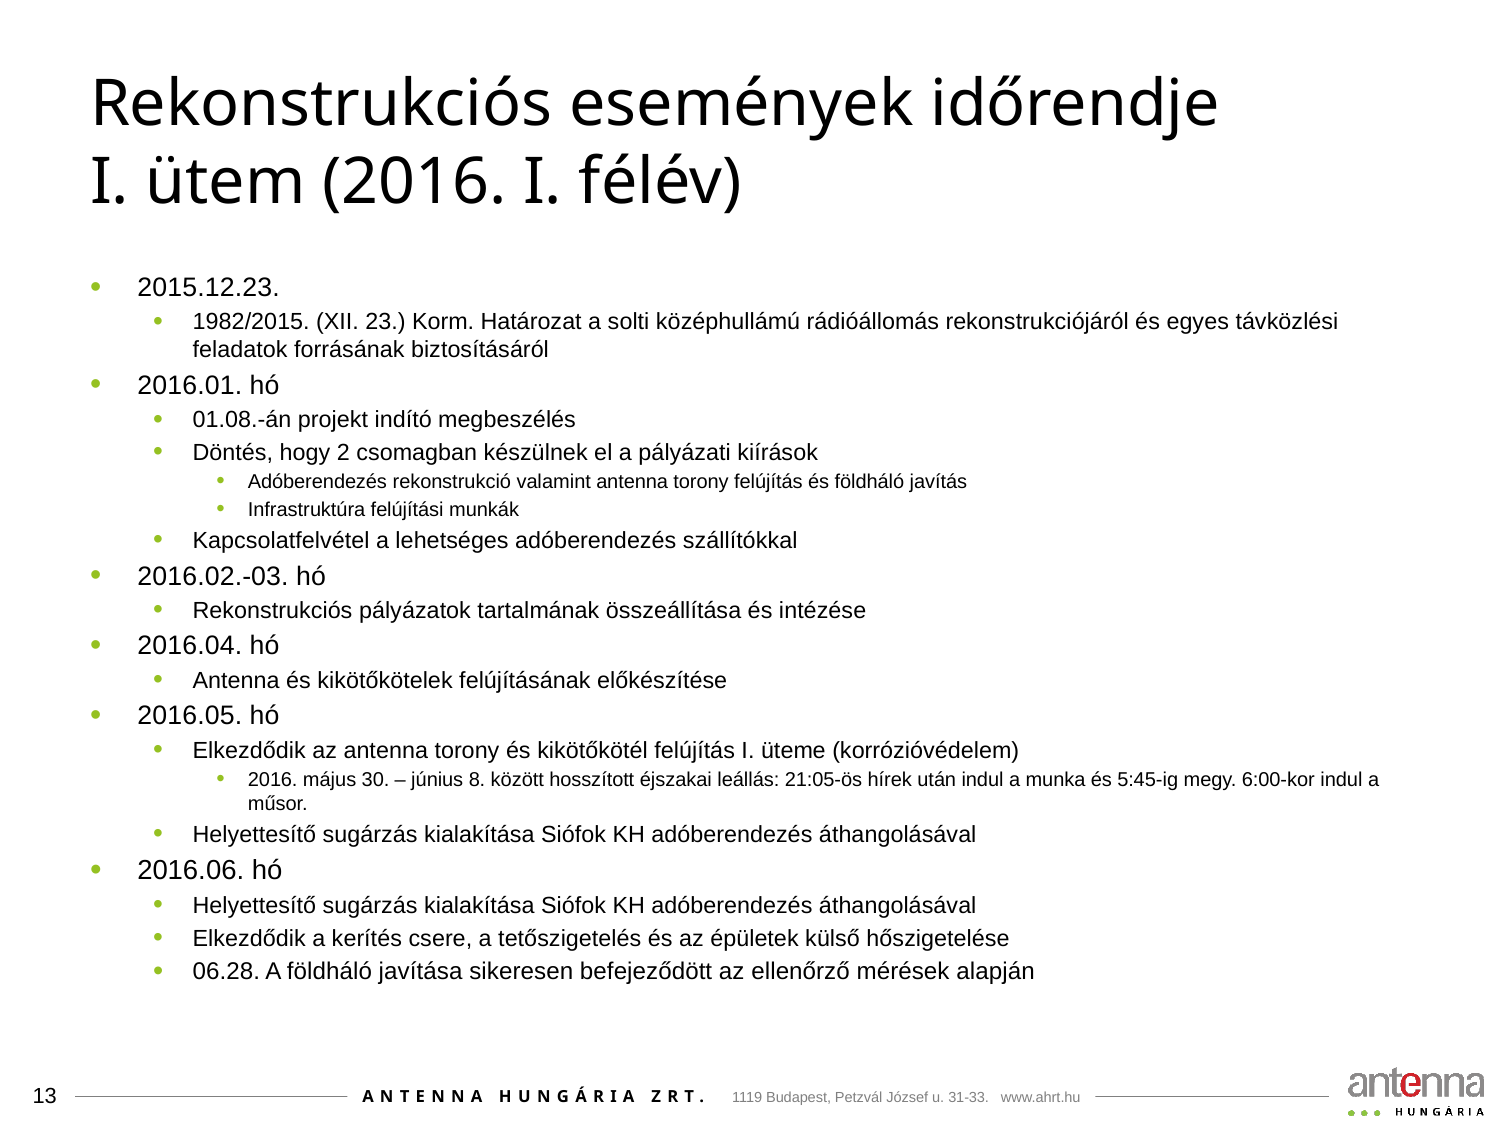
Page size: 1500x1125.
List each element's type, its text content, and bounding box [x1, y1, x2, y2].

list 2015.12.23. 1982/2015. (XII. 23.) Korm. Határozat a solti középhullámú rádióállomás rekonstrukciójáról és egyes távközlési feladatok forrásának biztosításáról 2016.01. hó 01.08.-án projekt indító megbeszélés Döntés, hogy 2 csomagban készülnek el a pályázati kiírások Adóberendezés rekonstrukció valamint antenna torony felújítás és földháló javítás Infrastruktúra felújítási munkák Kapcsolatfelvétel a lehetséges adóberendezés szállítókkal 2016.02.-03. hó Rekonstrukciós pályázatok tartalmának összeállítása és intézése 2016.04. hó Antenna és kikötőkötelek felújításának előkészítése 2016.05. hó Elkezdődik az antenna torony és kikötőkötél felújítás I. üteme (korrózióvédelem) 2016. május 30. – június 8. között hosszított éjszakai leállás: 21:05-ös hírek után indul a munka és 5:45-ig megy. 6:00-kor indul a műsor. Helyettesítő sugárzás kialakítása Siófok KH adóberendezés áthangolásával 2016.06. hó Helyettesítő sugárzás kialakítása Siófok KH adóberendezés áthangolásával Elkezdődik a kerítés csere, a tetőszigetelés és az épületek külső hőszigetelése 06.28. A földháló javítása sikeresen befejeződött az ellenőrző mérések alapján [75, 262, 1425, 1005]
title Rekonstrukciós események időrendje I. ütem (2016. I. félév) [75, 45, 1425, 233]
picture [1348, 1067, 1484, 1116]
slide_number 13 [17, 1072, 113, 1118]
